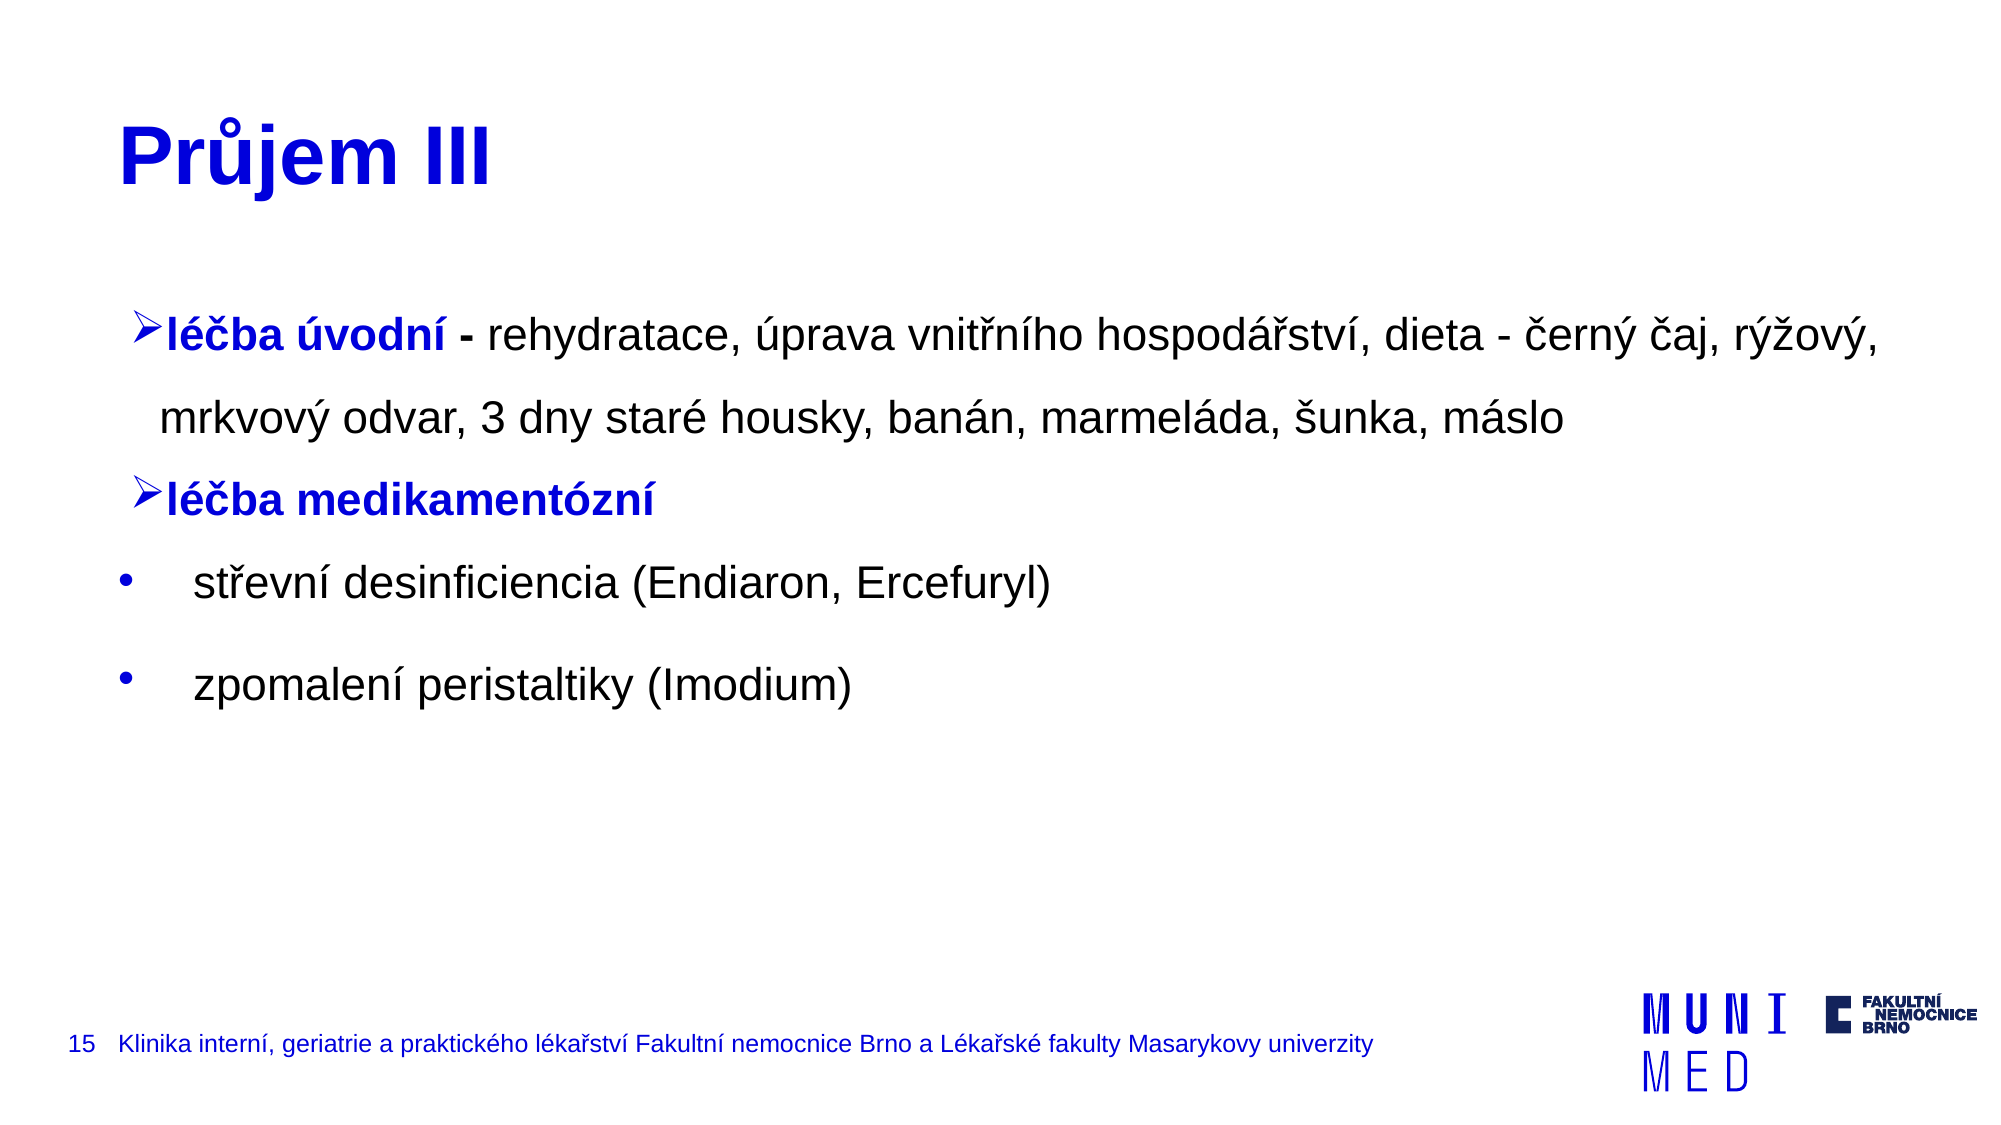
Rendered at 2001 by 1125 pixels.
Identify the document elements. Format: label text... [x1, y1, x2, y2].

title Průjem III [118, 118, 1883, 193]
slide_number 15 [67, 1021, 110, 1063]
footer Klinika interní, geriatrie a praktického lékařství Fakultní nemocnice Brno a Lékařské fakulty Masarykovy univerzity [118, 1021, 1418, 1063]
list léčba úvodní - rehydratace, úprava vnitřního hospodářství, dieta - černý čaj, rýžový, mrkvový odvar, 3 dny staré housky, banán, marmeláda, šunka, máslo léčba medikamentózní střevní desinficiencia (Endiaron, Ercefuryl) zpomalení peristaltiky (Imodium) [118, 277, 1883, 957]
